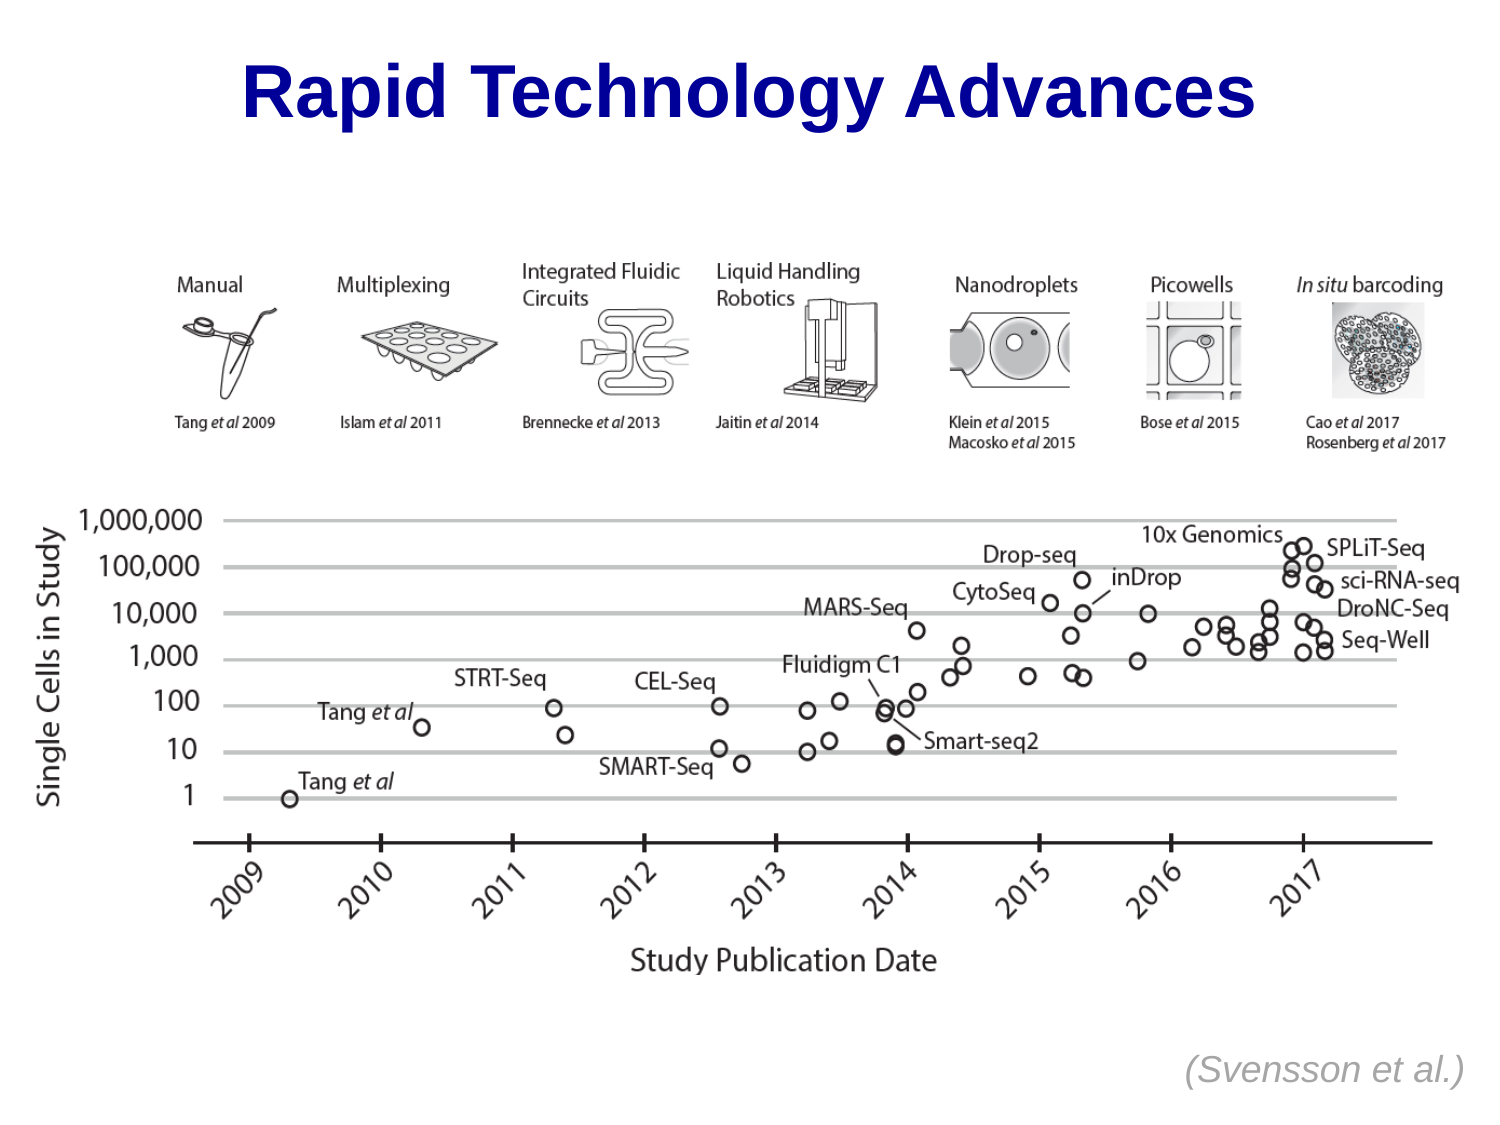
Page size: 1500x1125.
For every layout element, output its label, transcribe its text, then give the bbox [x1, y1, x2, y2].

title Rapid Technology Advances [0, 37, 1500, 139]
text_box (Svensson et al.) [1162, 1037, 1488, 1098]
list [27, 262, 1466, 976]
